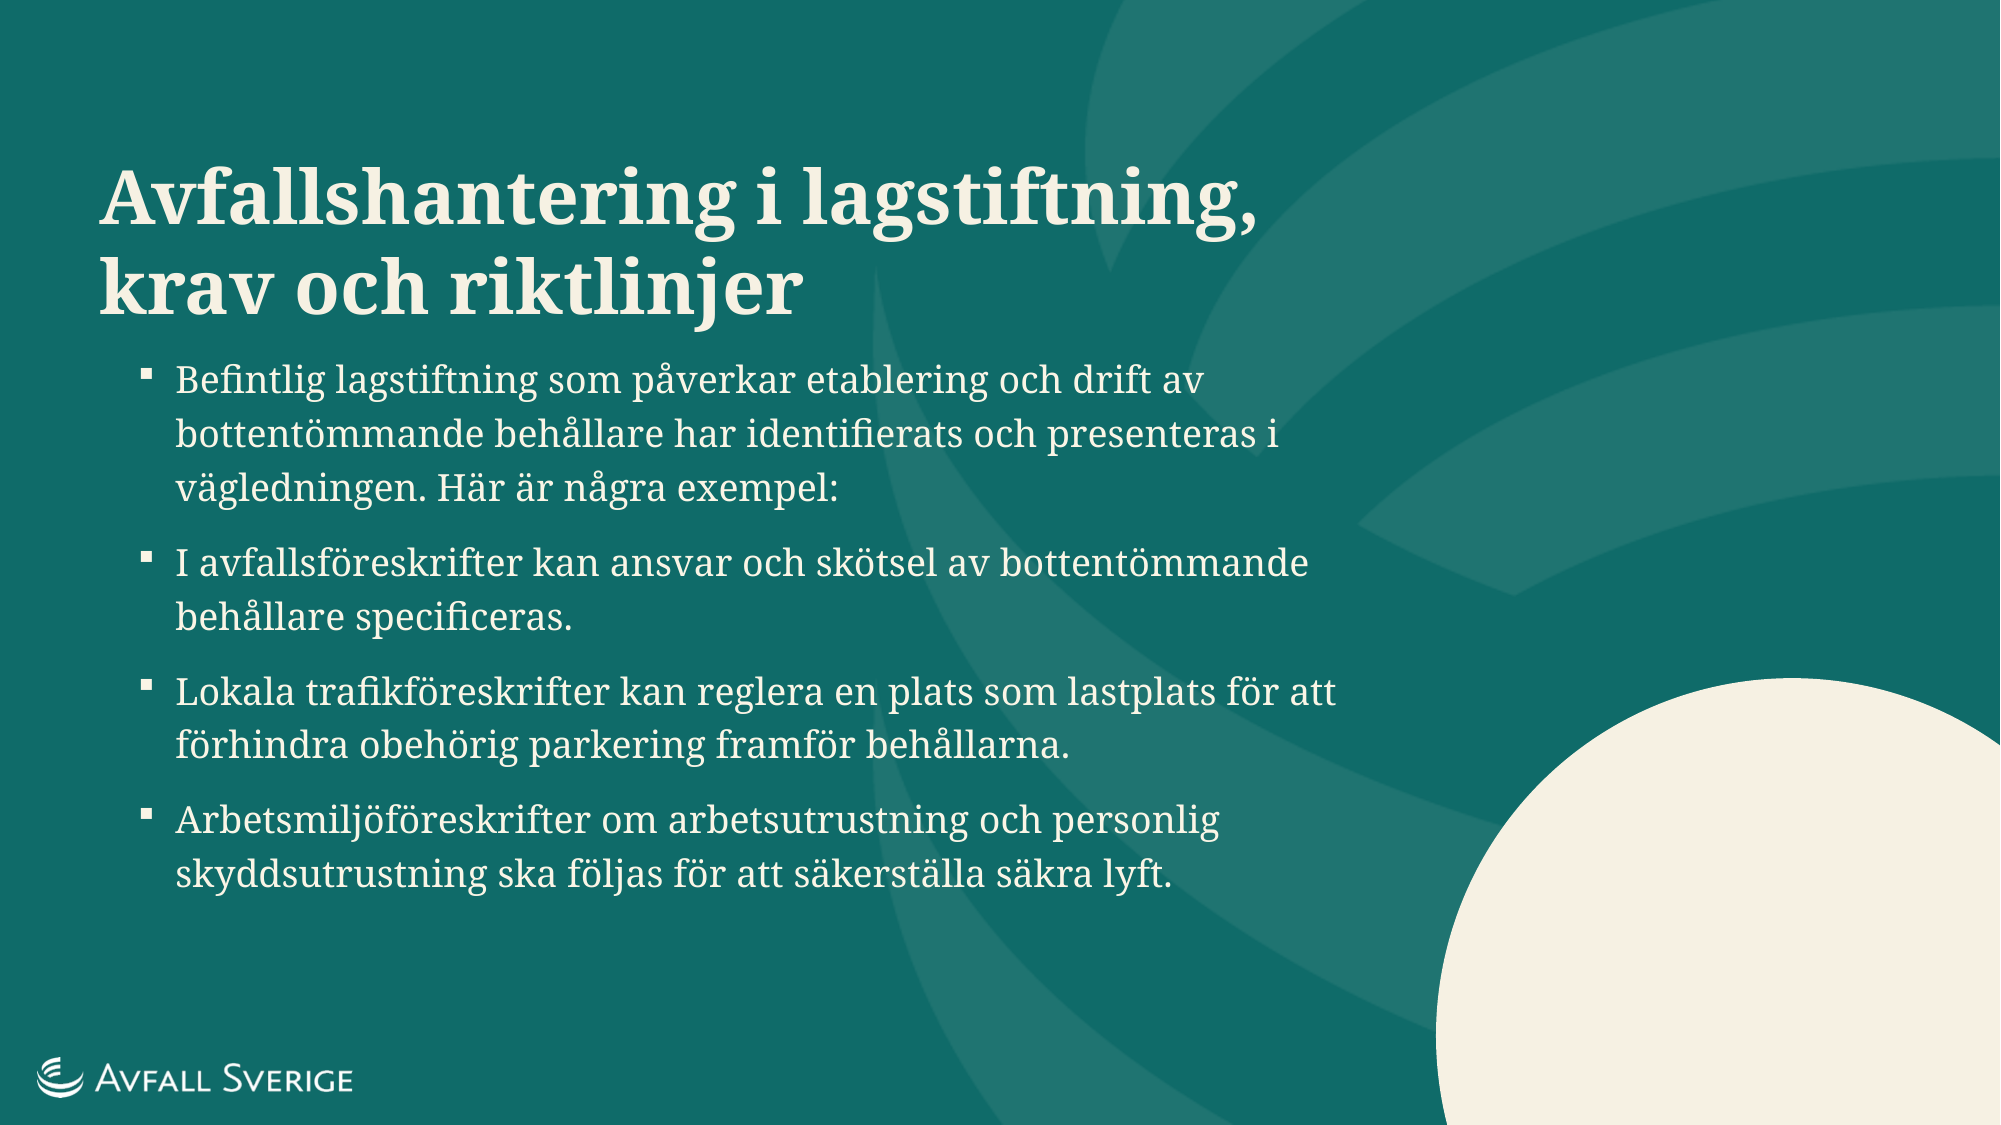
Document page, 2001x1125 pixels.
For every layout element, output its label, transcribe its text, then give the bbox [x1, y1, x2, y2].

text_box [0, 0, 2000, 1125]
text_box Avfallshantering i lagstiftning, krav och riktlinjer [84, 142, 1877, 338]
list Befintlig lagstiftning som påverkar etablering och drift av bottentömmande behållare har identifierats och presenteras i vägledningen. Här är några exempel: I avfallsföreskrifter kan ansvar och skötsel av bottentömmande behållare specificeras. Lokala trafikföreskrifter kan reglera en plats som lastplats för att förhindra obehörig parkering framför behållarna. Arbetsmiljöföreskrifter om arbetsutrustning och personlig skyddsutrustning ska följas för att säkerställa säkra lyft. [122, 339, 1436, 998]
